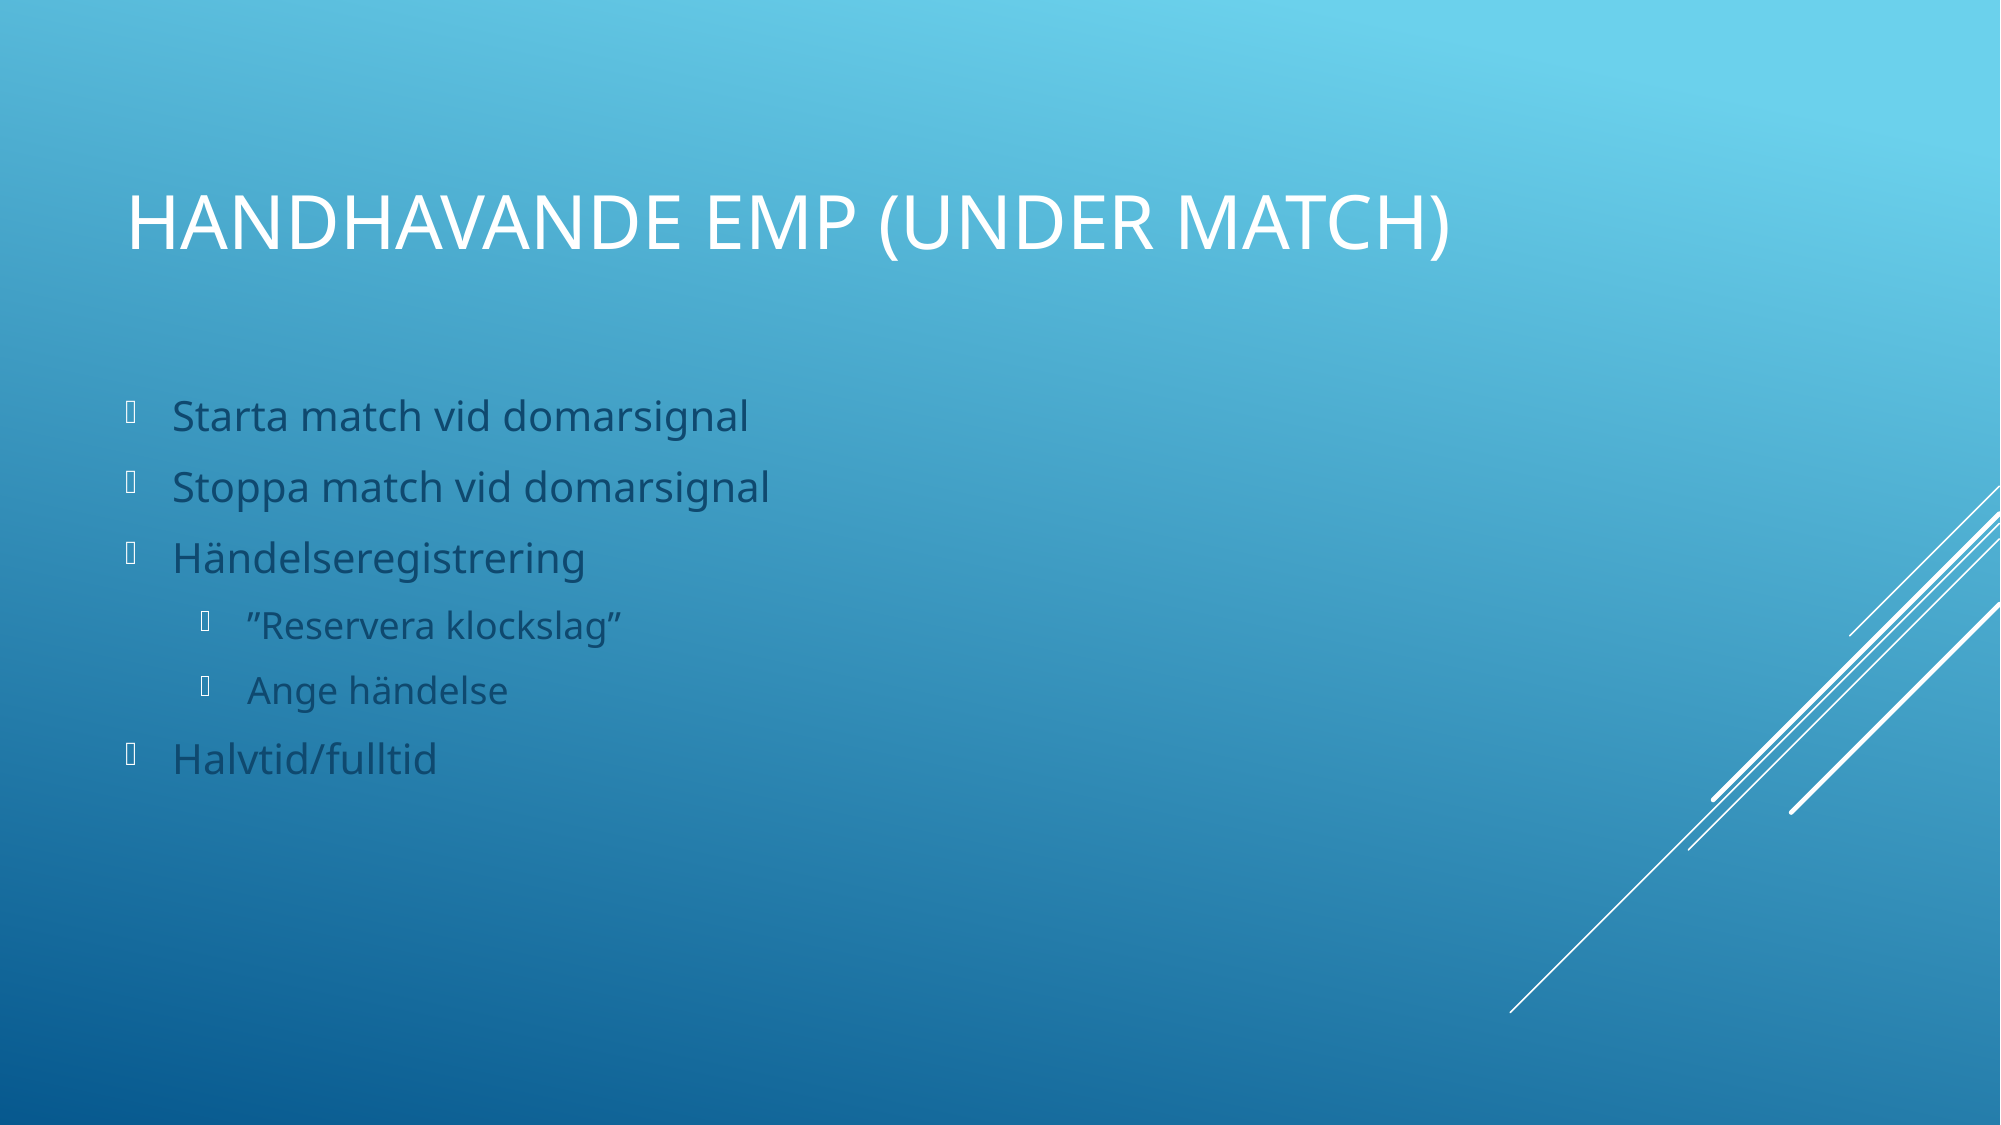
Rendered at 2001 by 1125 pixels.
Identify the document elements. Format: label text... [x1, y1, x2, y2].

list Starta match vid domarsignal Stoppa match vid domarsignal Händelseregistrering ”Reservera klockslag” Ange händelse Halvtid/fulltid [110, 174, 1513, 1000]
title Handhavande EMP (under match) [110, 125, 1547, 314]
